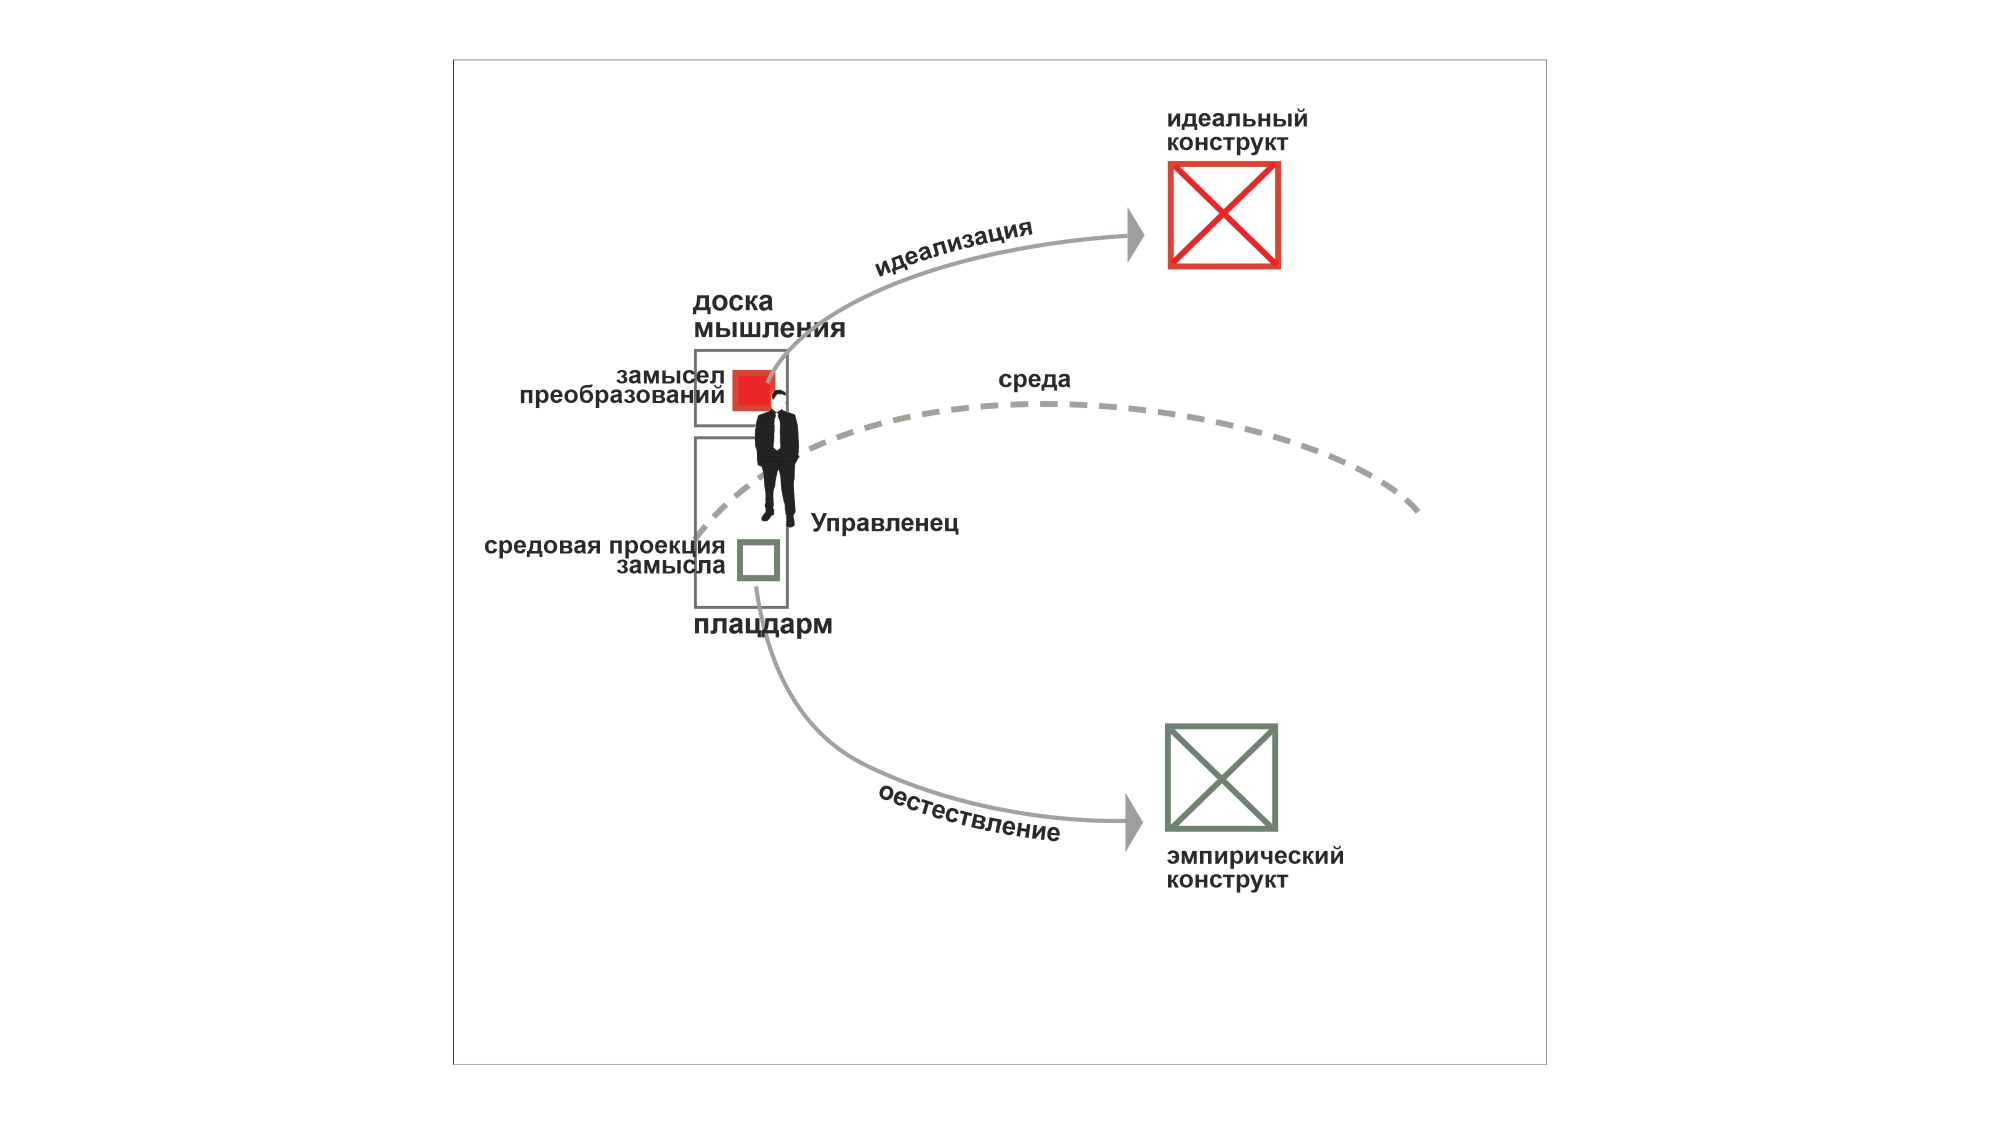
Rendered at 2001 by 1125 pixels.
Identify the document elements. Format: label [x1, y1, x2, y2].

picture [453, 59, 1547, 1065]
